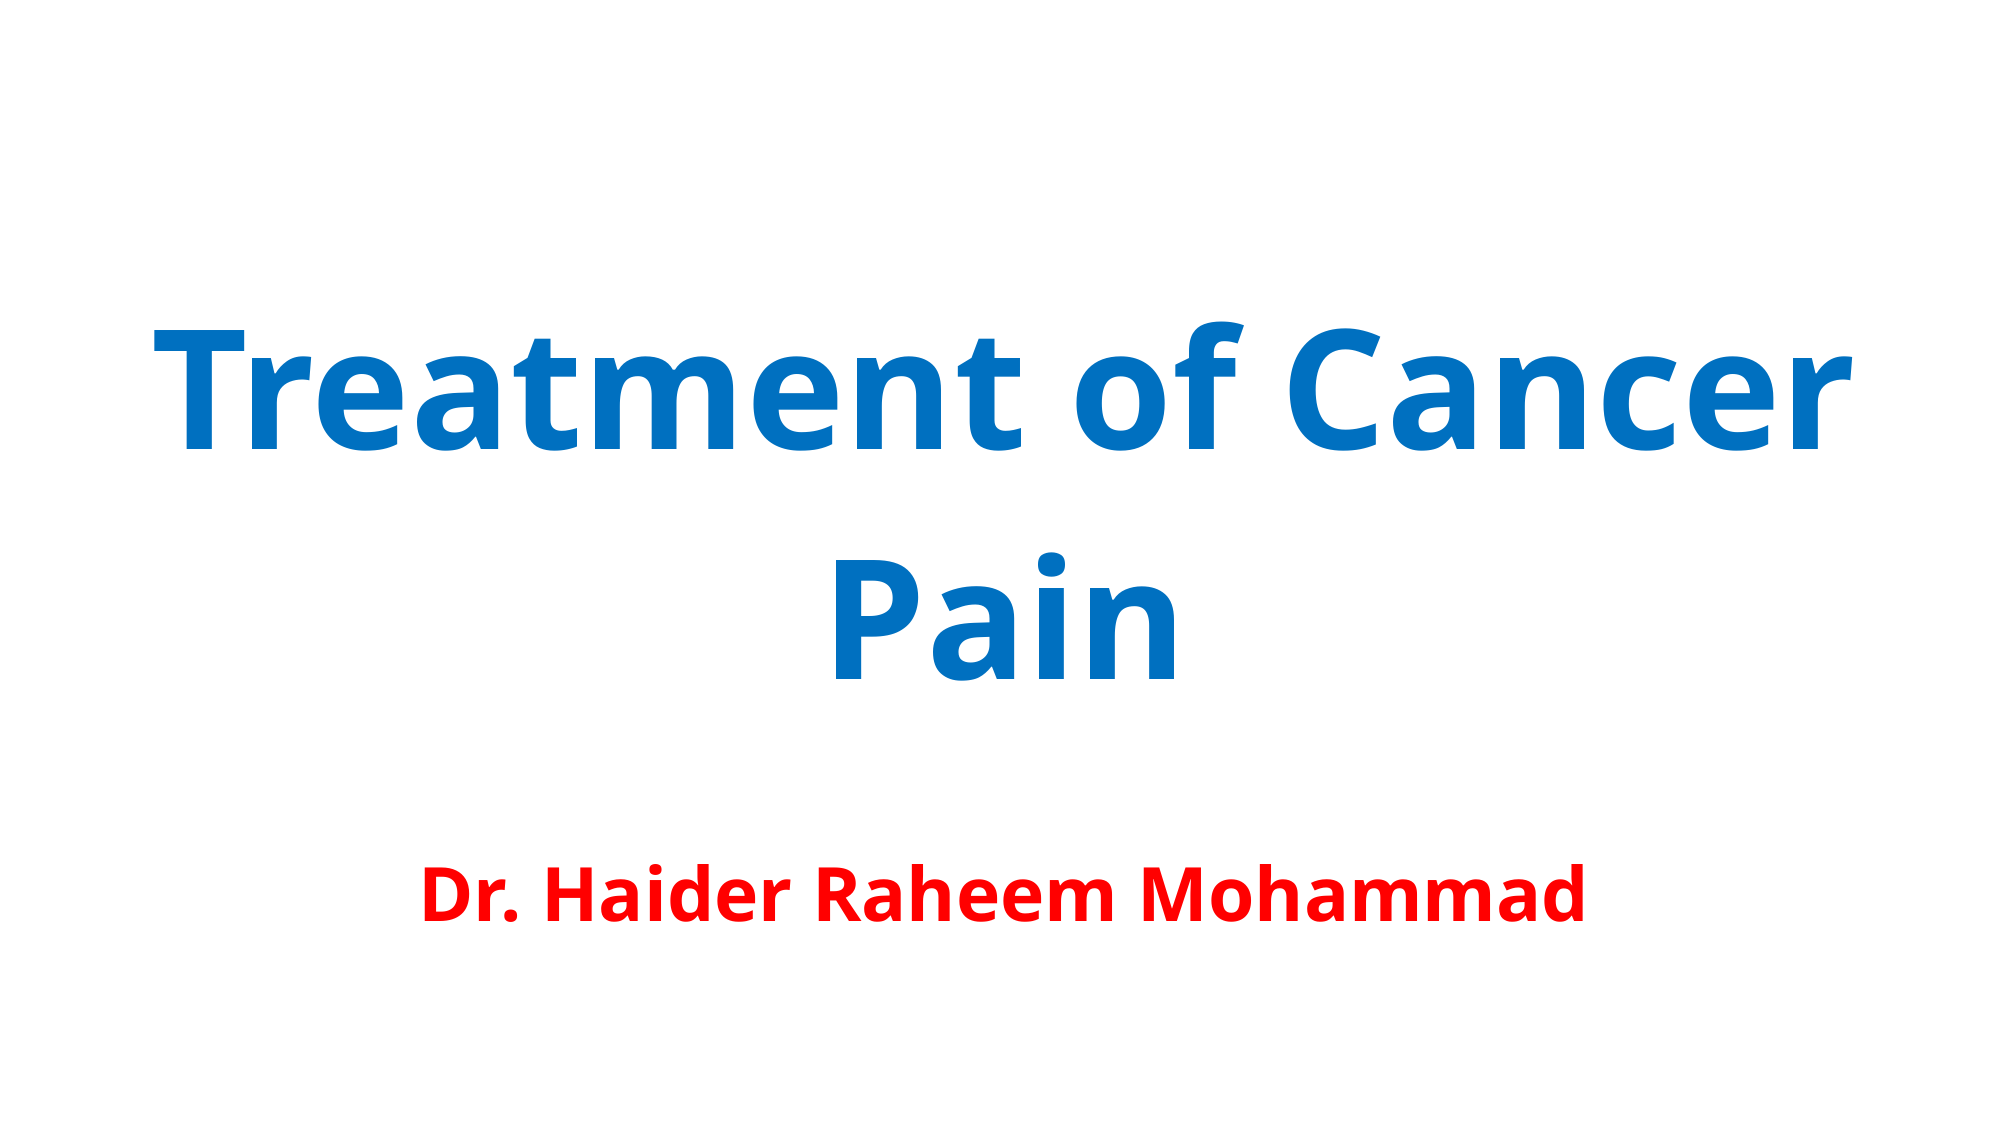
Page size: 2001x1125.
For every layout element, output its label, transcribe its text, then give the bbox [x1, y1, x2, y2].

title Treatment of Cancer Pain [113, 184, 1896, 721]
subtitle Dr. Haider Raheem Mohammad [254, 838, 1755, 1085]
